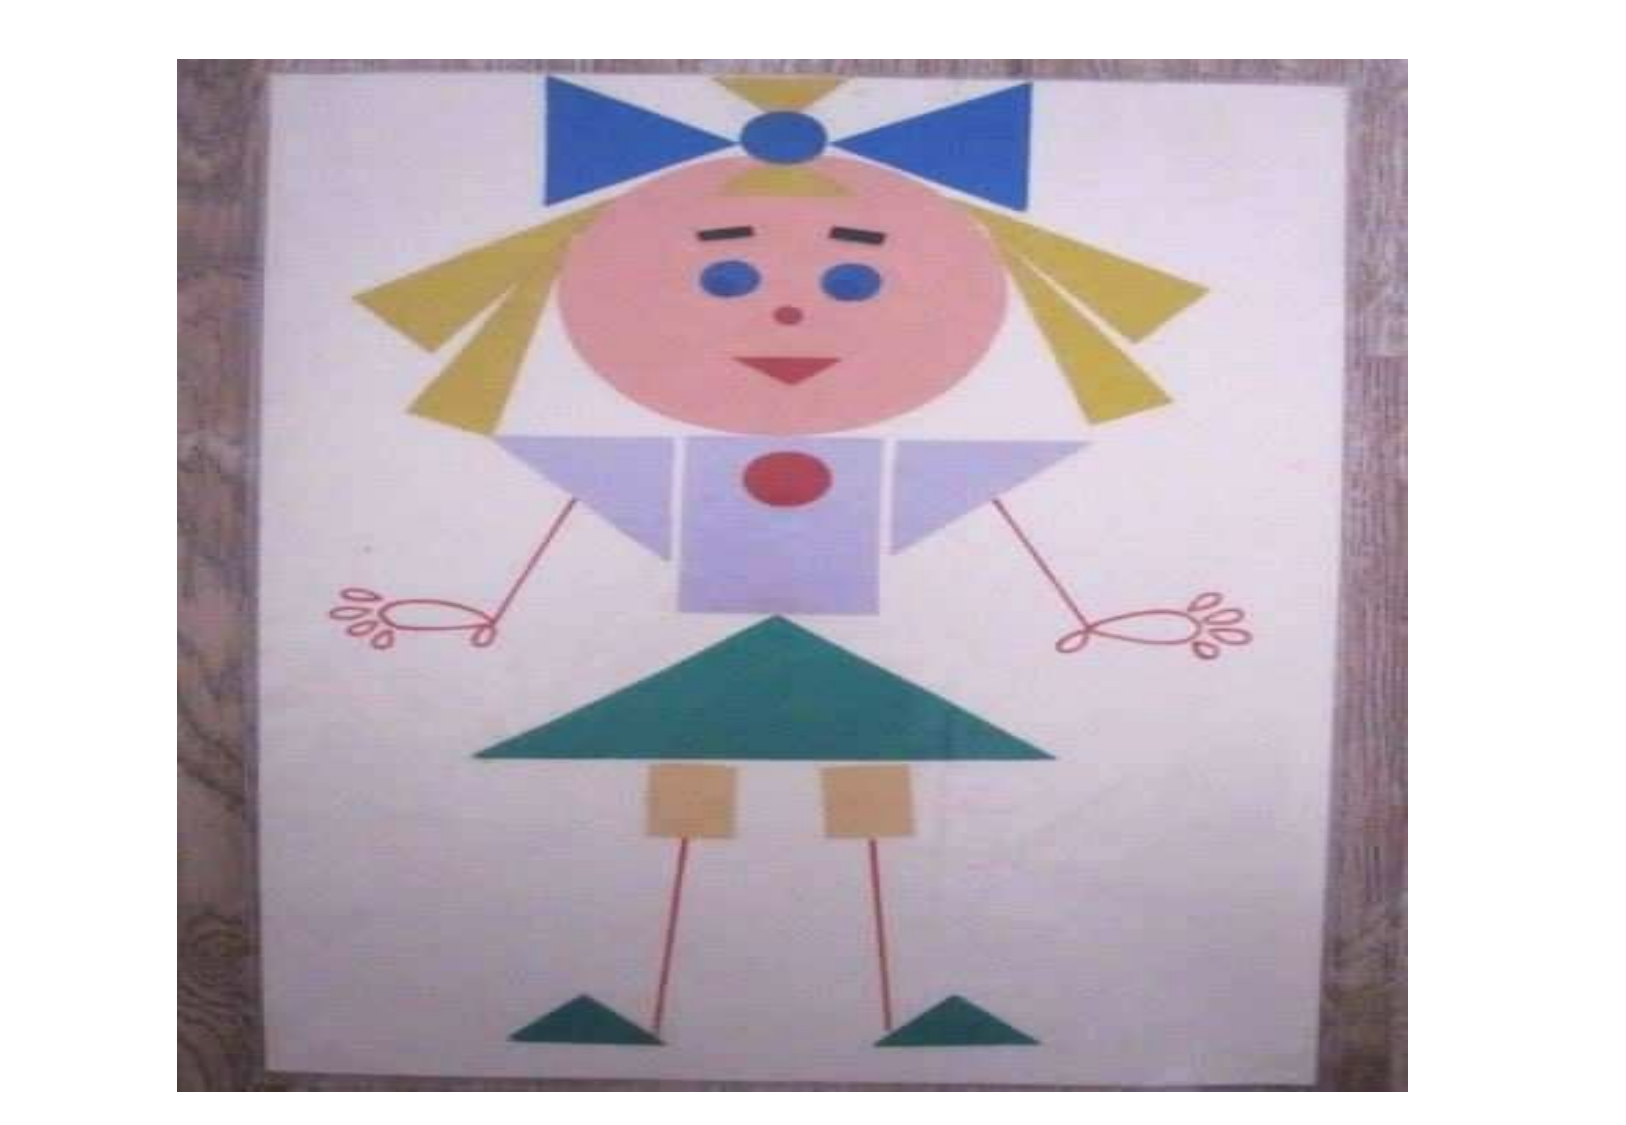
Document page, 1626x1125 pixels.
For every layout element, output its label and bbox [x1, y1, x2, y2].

list [177, 59, 1408, 1092]
